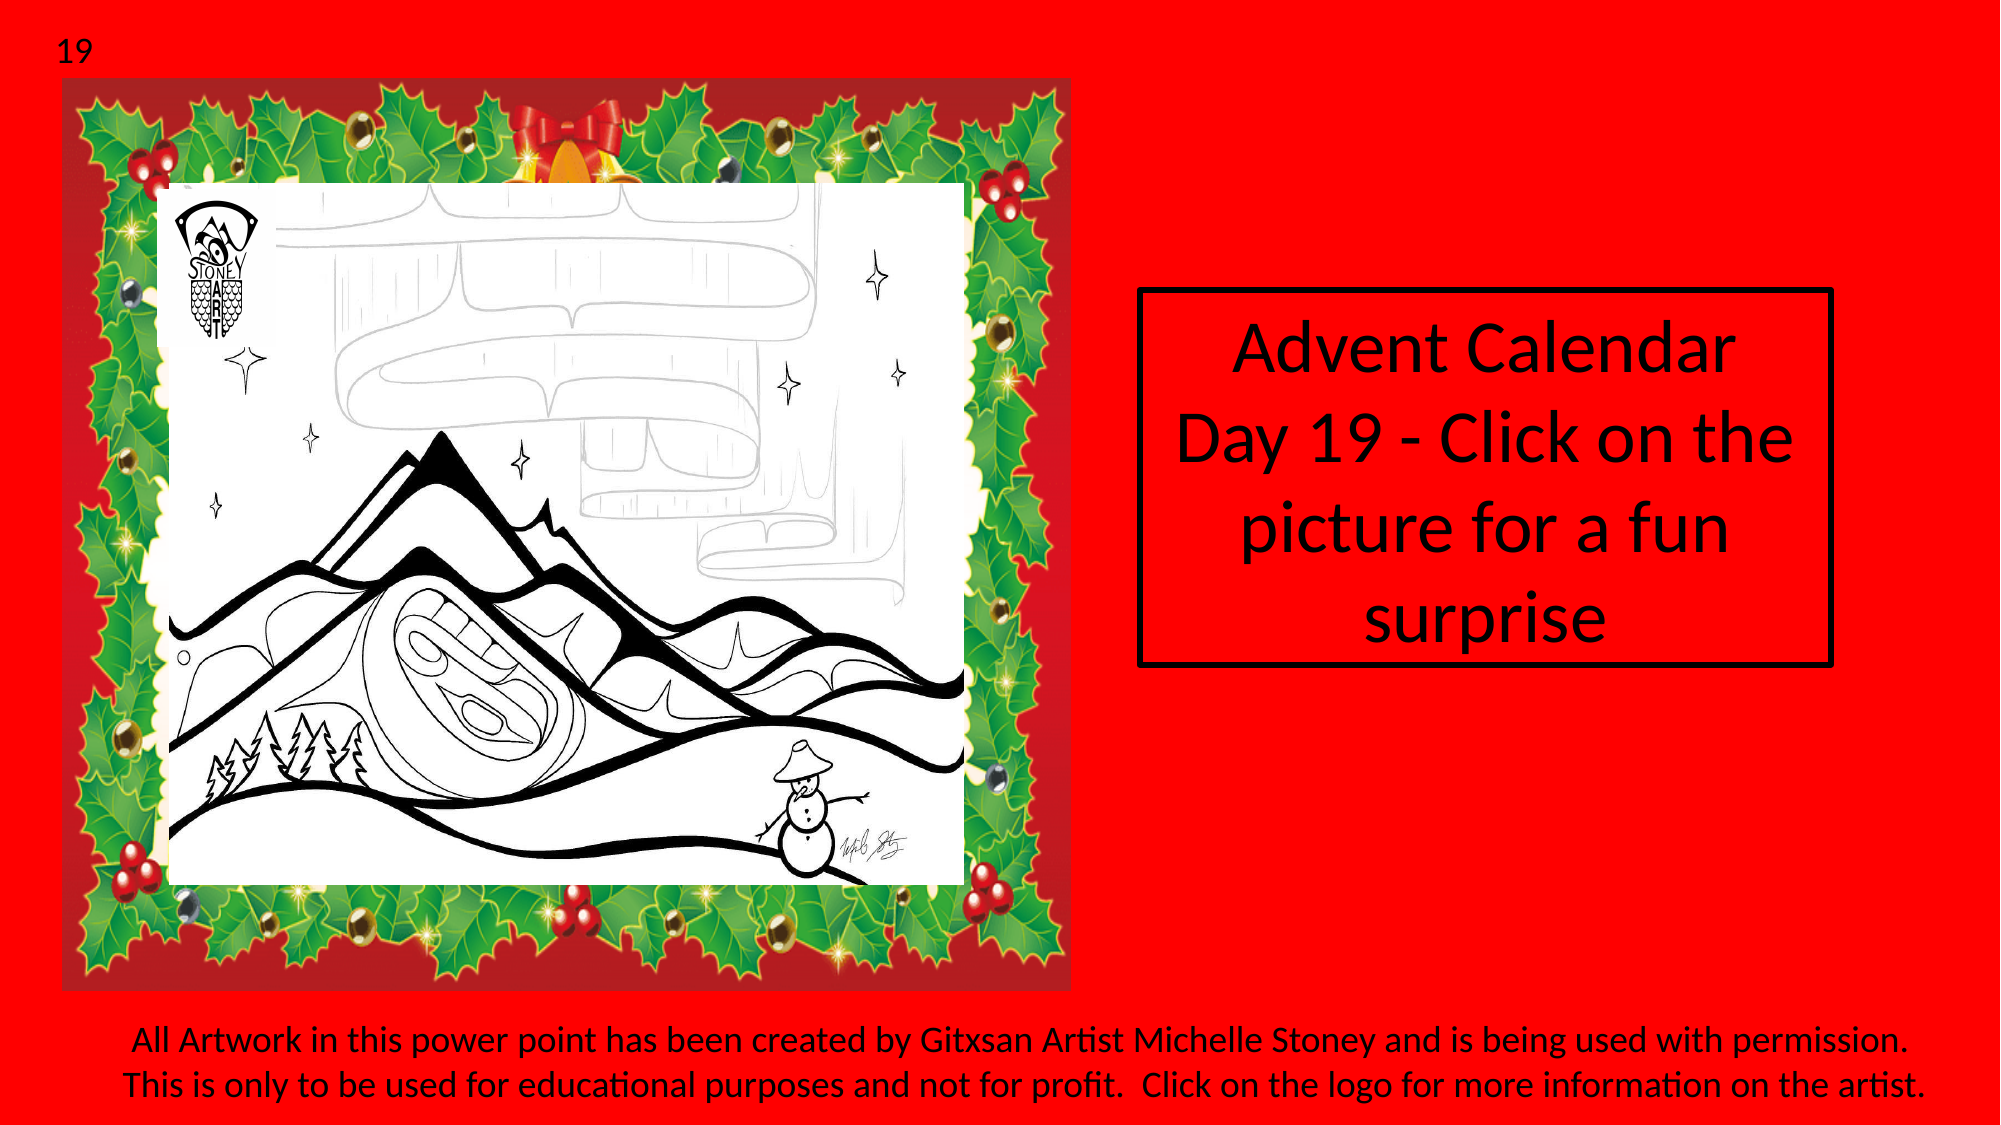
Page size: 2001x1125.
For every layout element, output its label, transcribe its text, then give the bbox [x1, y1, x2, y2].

text_box 19 [40, 18, 180, 78]
text_box Advent Calendar Day 19 - Click on the picture for a fun surprise [1139, 290, 1831, 665]
picture [62, 78, 1071, 991]
text_box All Artwork in this power point has been created by Gitxsan Artist Michelle Stoney and is being used with permission. This is only to be used for educational purposes and not for profit. Click on the logo for more information on the artist. [84, 1007, 1967, 1125]
